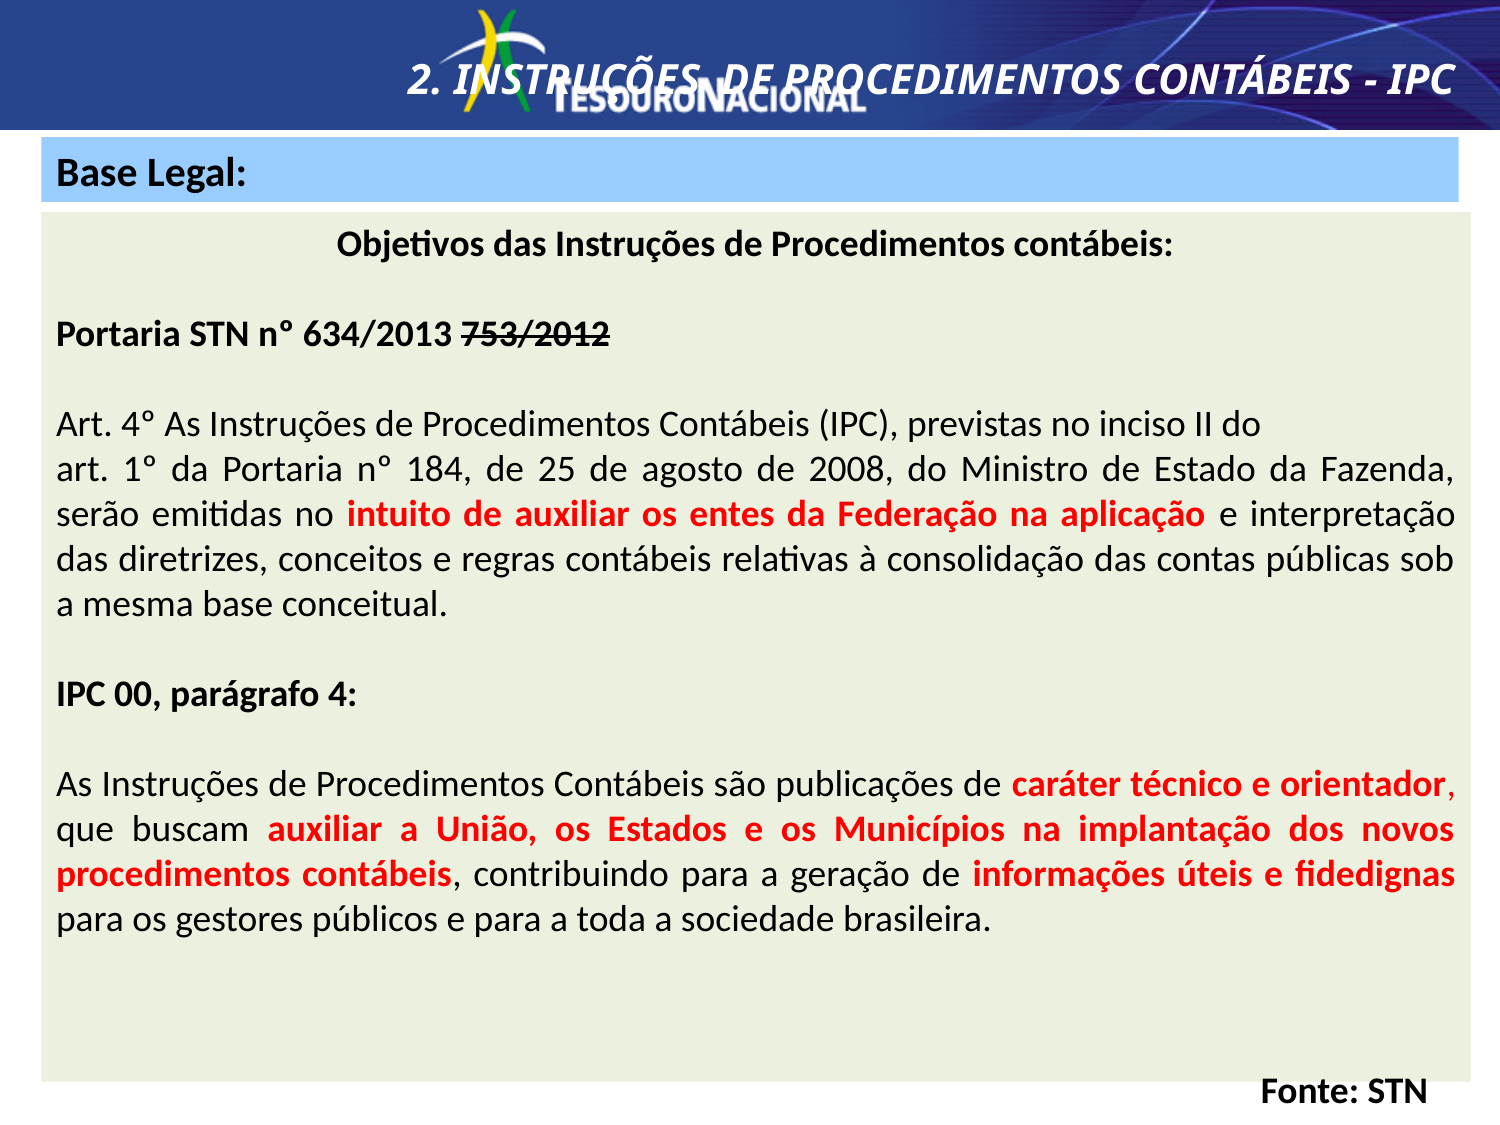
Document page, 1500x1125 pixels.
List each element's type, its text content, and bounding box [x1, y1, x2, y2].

picture [0, 0, 1500, 130]
text_box Objetivos das Instruções de Procedimentos contábeis: Portaria STN nº 634/2013 753/2012 Art. 4º As Instruções de Procedimentos Contábeis (IPC), previstas no inciso II do art. 1º da Portaria nº 184, de 25 de agosto de 2008, do Ministro de Estado da Fazenda, serão emitidas no intuito de auxiliar os entes da Federação na aplicação e interpretação das diretrizes, conceitos e regras contábeis relativas à consolidação das contas públicas sob a mesma base conceitual. IPC 00, parágrafo 4: As Instruções de Procedimentos Contábeis são publicações de caráter técnico e orientador, que buscam auxiliar a União, os Estados e os Municípios na implantação dos novos procedimentos contábeis, contribuindo para a geração de informações úteis e fidedignas para os gestores públicos e para a toda a sociedade brasileira. [41, 211, 1471, 1082]
text_box 2. INSTRUÇÕES DE PROCEDIMENTOS CONTÁBEIS - IPC [0, 30, 1471, 126]
text_box Base Legal: [41, 137, 1459, 202]
text_box Fonte: STN [1246, 1058, 1500, 1119]
